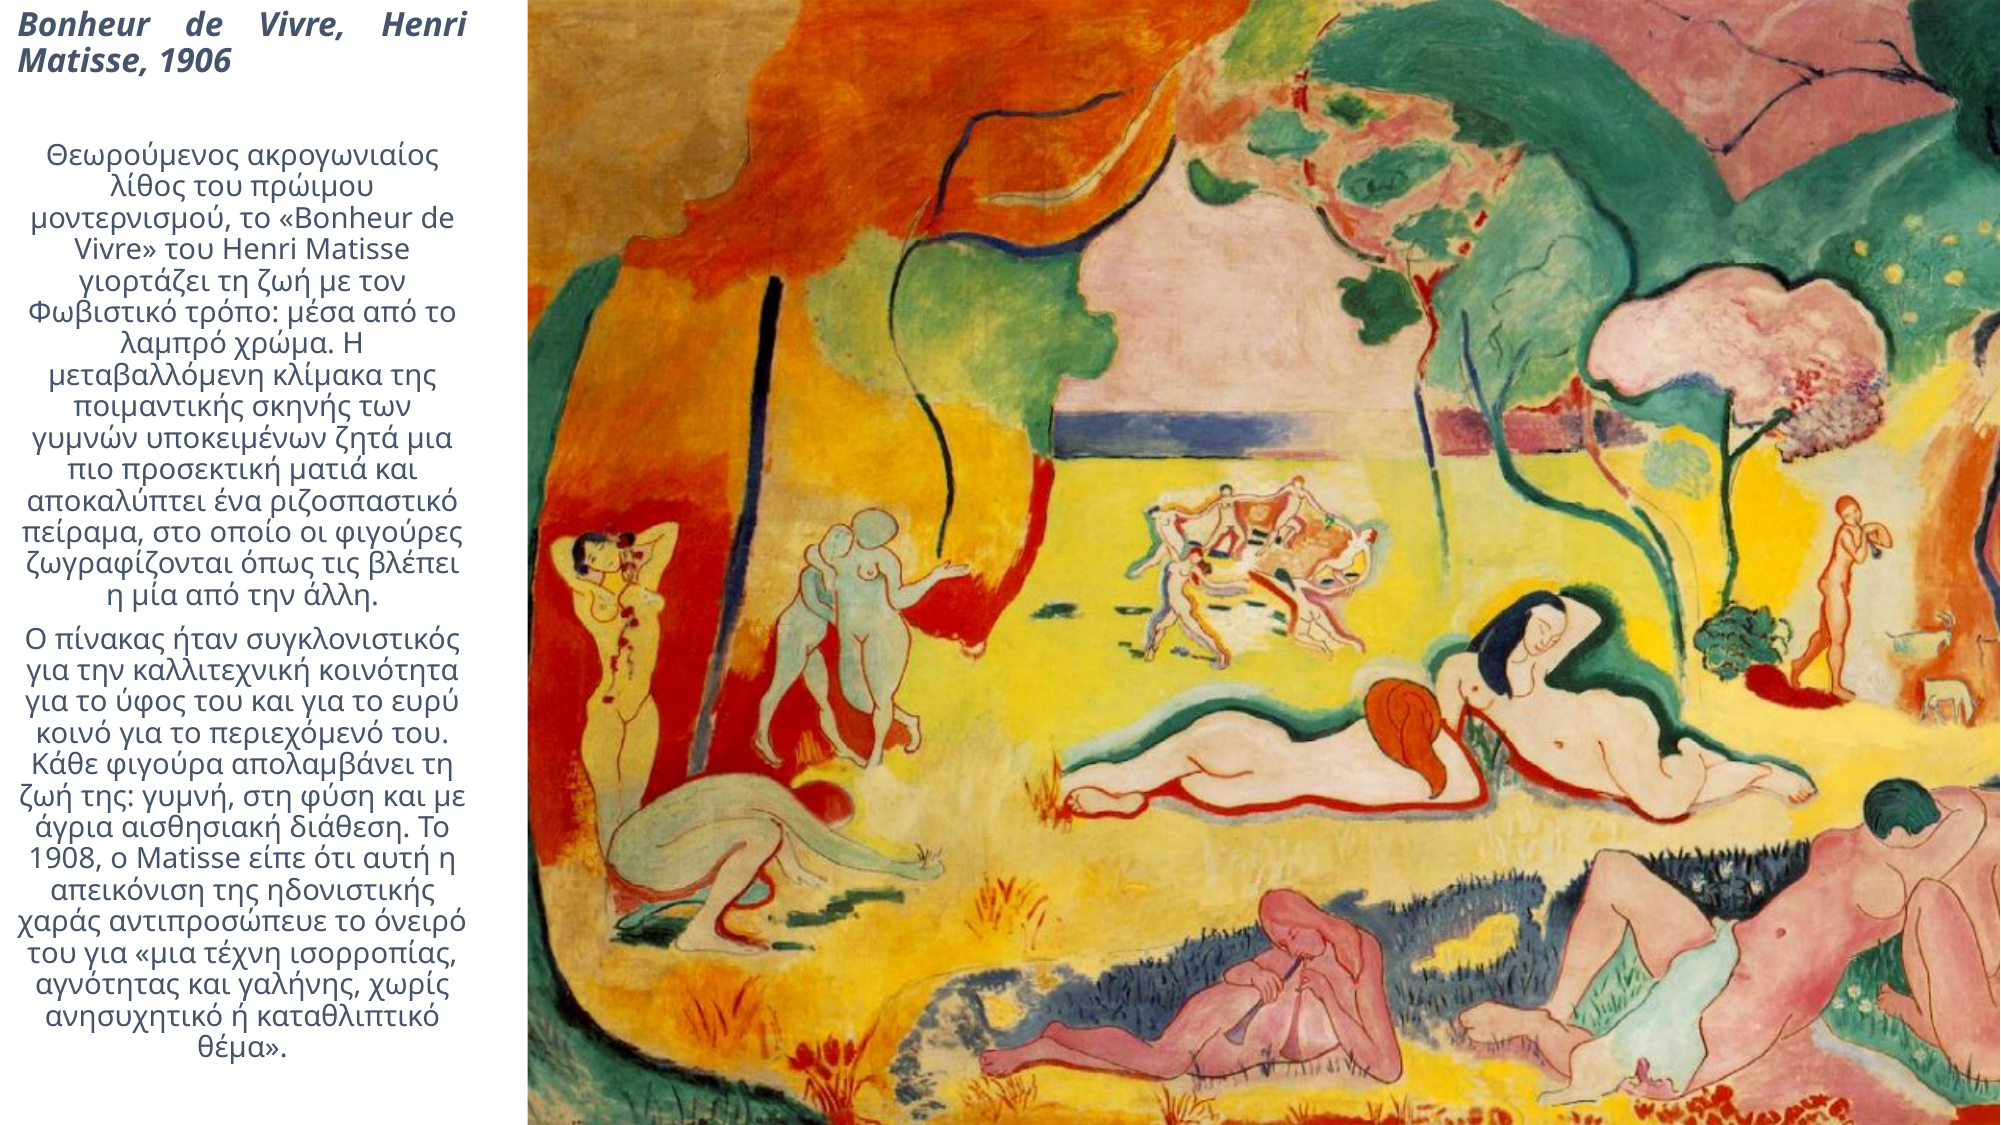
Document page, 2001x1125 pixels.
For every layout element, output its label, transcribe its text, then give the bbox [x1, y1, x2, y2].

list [527, 0, 2000, 1125]
text_box Bonheur de Vivre, Henri Matisse, 1906 Θεωρούμενος ακρογωνιαίος λίθος του πρώιμου μοντερνισμού, το «Bonheur de Vivre» του Henri Matisse γιορτάζει τη ζωή με τον Φωβιστικό τρόπο: μέσα από το λαμπρό χρώμα. Η μεταβαλλόμενη κλίμακα της ποιμαντικής σκηνής των γυμνών υποκειμένων ζητά μια πιο προσεκτική ματιά και αποκαλύπτει ένα ριζοσπαστικό πείραμα, στο οποίο οι φιγούρες ζωγραφίζονται όπως τις βλέπει η μία από την άλλη. Ο πίνακας ήταν συγκλονιστικός για την καλλιτεχνική κοινότητα για το ύφος του και για το ευρύ κοινό για το περιεχόμενό του. Κάθε φιγούρα απολαμβάνει τη ζωή της: γυμνή, στη φύση και με άγρια ​​αισθησιακή διάθεση. Το 1908, ο Matisse είπε ότι αυτή η απεικόνιση της ηδονιστικής χαράς αντιπροσώπευε το όνειρό του για «μια τέχνη ισορροπίας, αγνότητας και γαλήνης, χωρίς ανησυχητικό ή καταθλιπτικό θέμα». [2, 0, 483, 1025]
